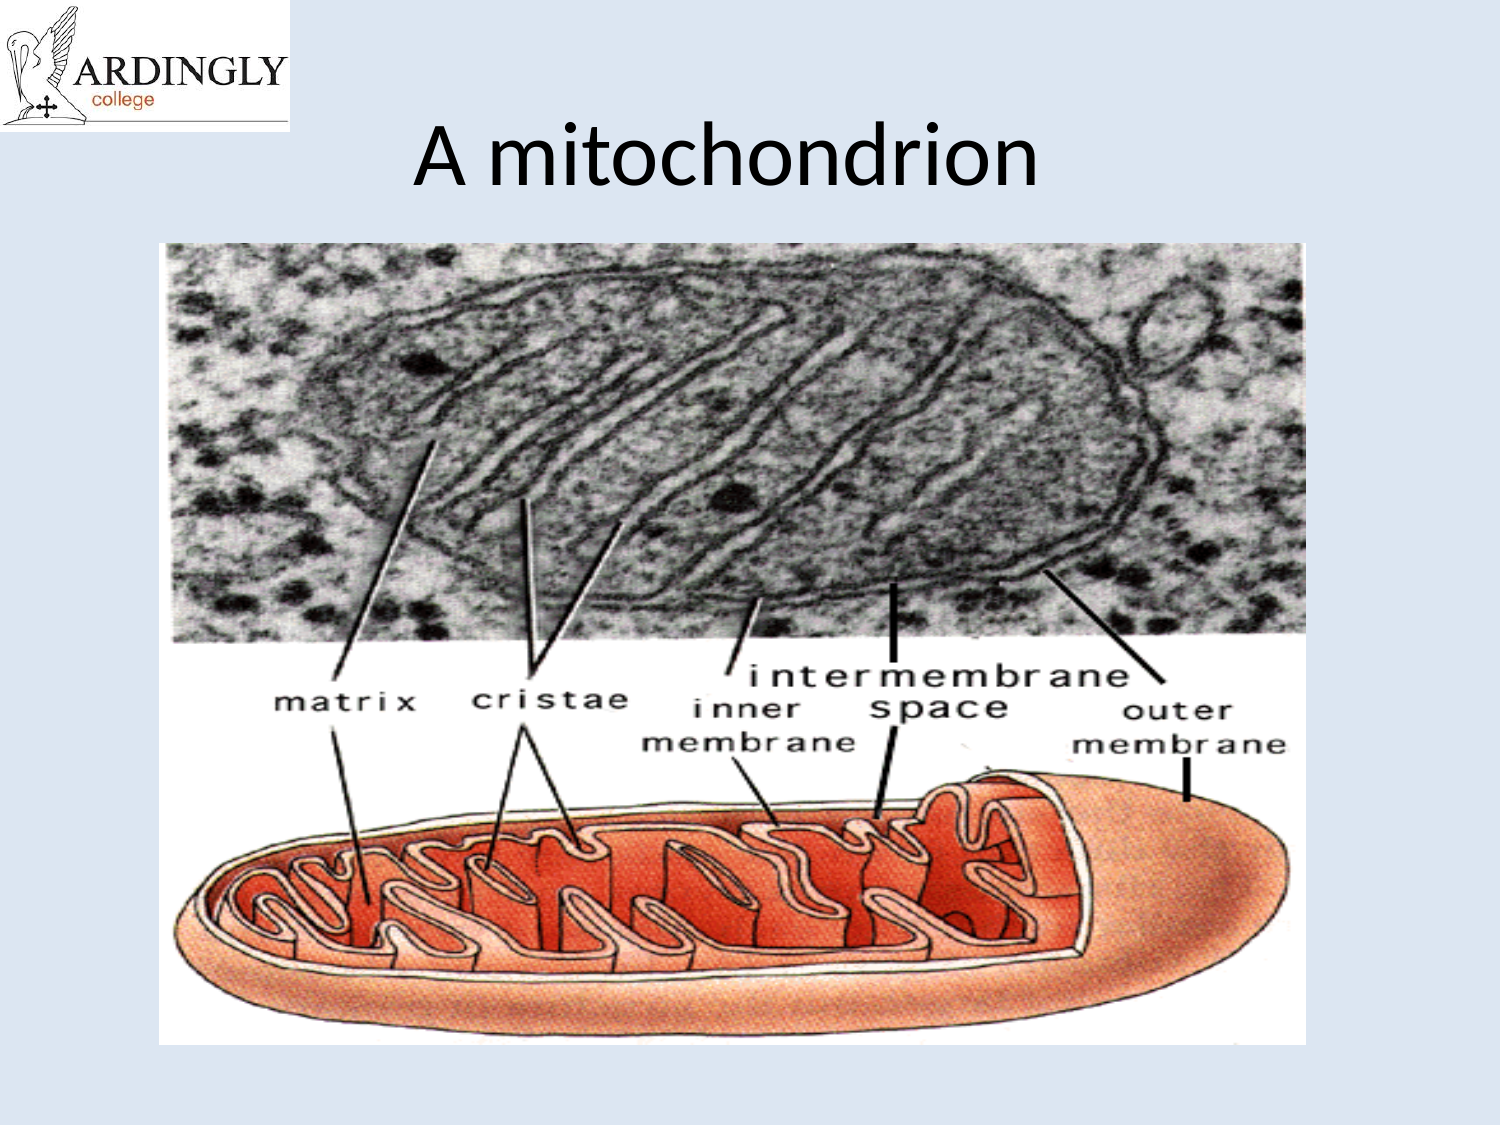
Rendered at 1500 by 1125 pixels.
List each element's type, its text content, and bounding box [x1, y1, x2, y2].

picture [0, 0, 290, 132]
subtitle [159, 243, 1306, 1045]
title A mitochondrion [100, 66, 1376, 232]
